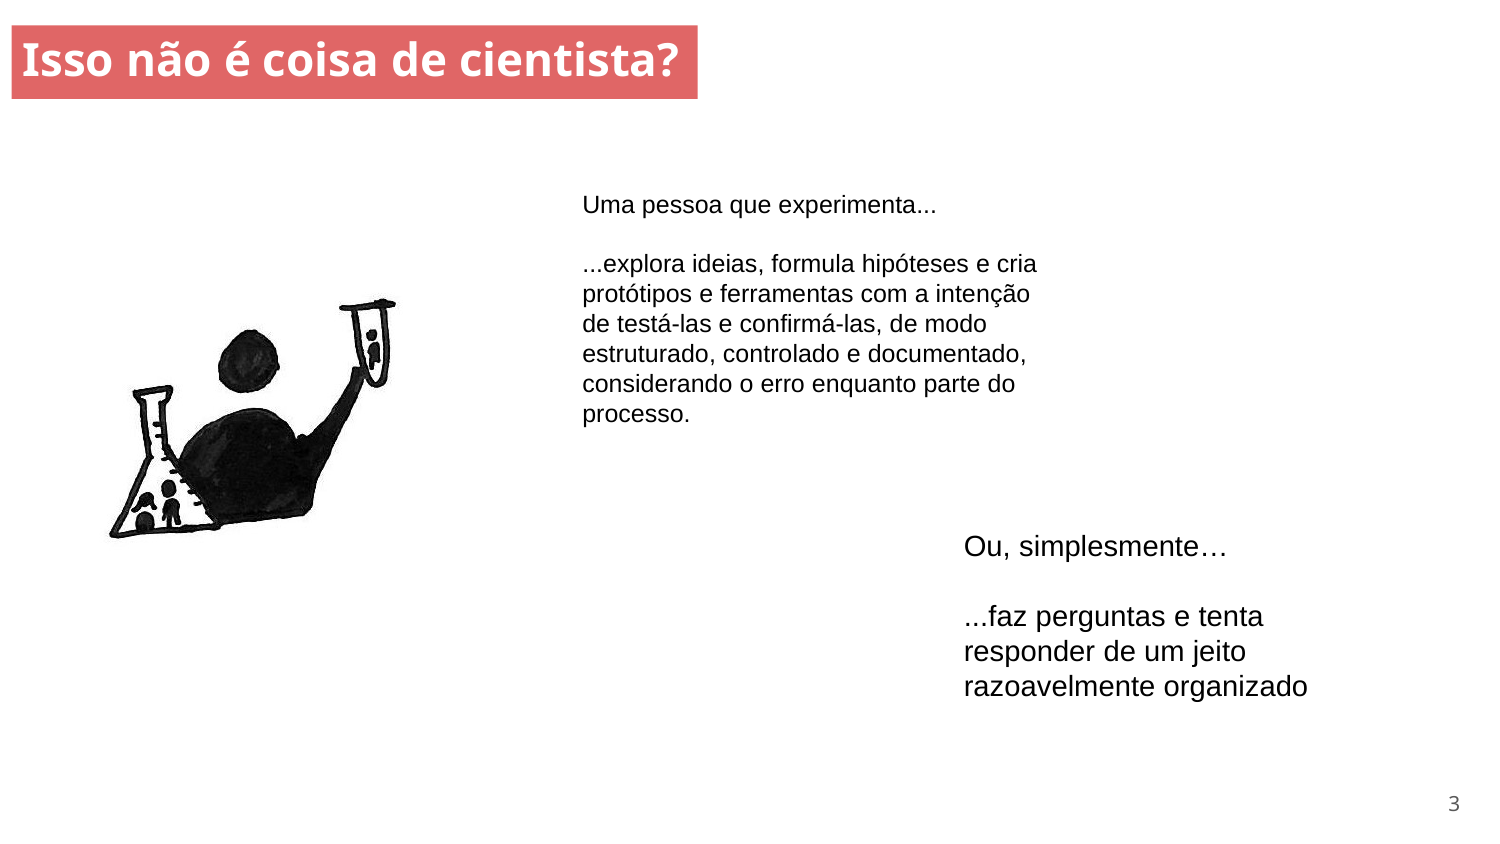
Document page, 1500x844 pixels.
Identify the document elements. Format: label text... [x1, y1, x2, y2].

picture [91, 292, 406, 552]
slide_number 3 [1125, 782, 1475, 827]
text_box Uma pessoa que experimenta... ...explora ideias, formula hipóteses e cria protótipos e ferramentas com a intenção de testá-las e confirmá-las, de modo estruturado, controlado e documentado, considerando o erro enquanto parte do processo. [567, 173, 1060, 411]
text_box Ou, simplesmente… ...faz perguntas e tenta responder de um jeito razoavelmente organizado [948, 512, 1398, 763]
text_box Isso não é coisa de cientista? [11, 25, 698, 99]
